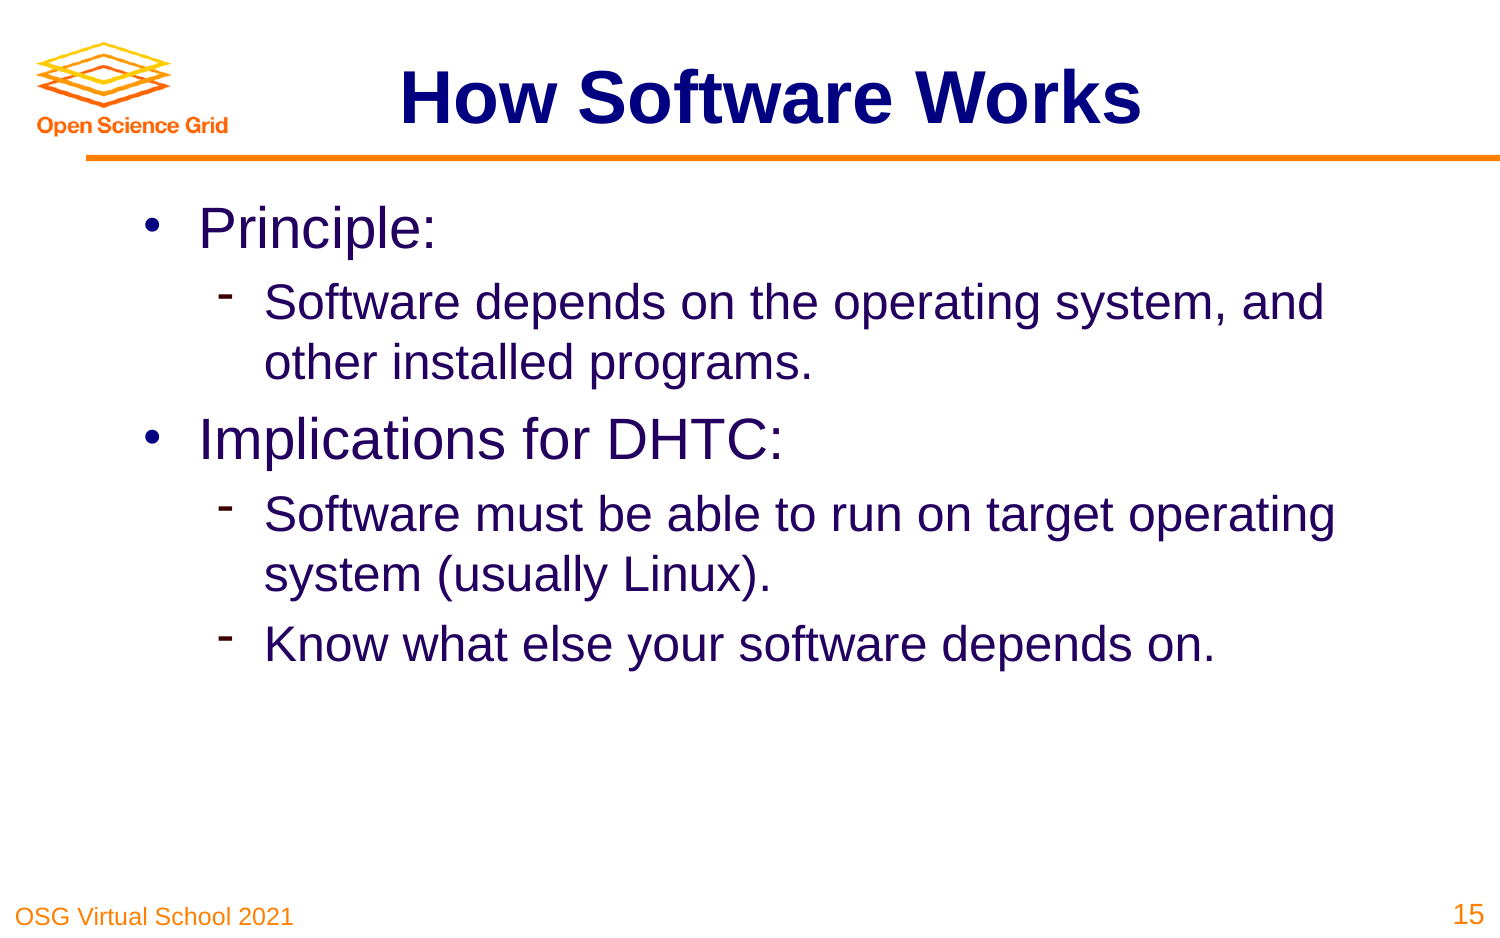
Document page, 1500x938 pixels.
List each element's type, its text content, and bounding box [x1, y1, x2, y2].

picture [17, 23, 201, 151]
slide_number 15 [1430, 874, 1500, 938]
title How Software Works [201, 15, 1342, 172]
list Principle: Software depends on the operating system, and other installed programs. Implications for DHTC: Software must be able to run on target operating system (usually Linux). Know what else your software depends on. [127, 182, 1403, 823]
